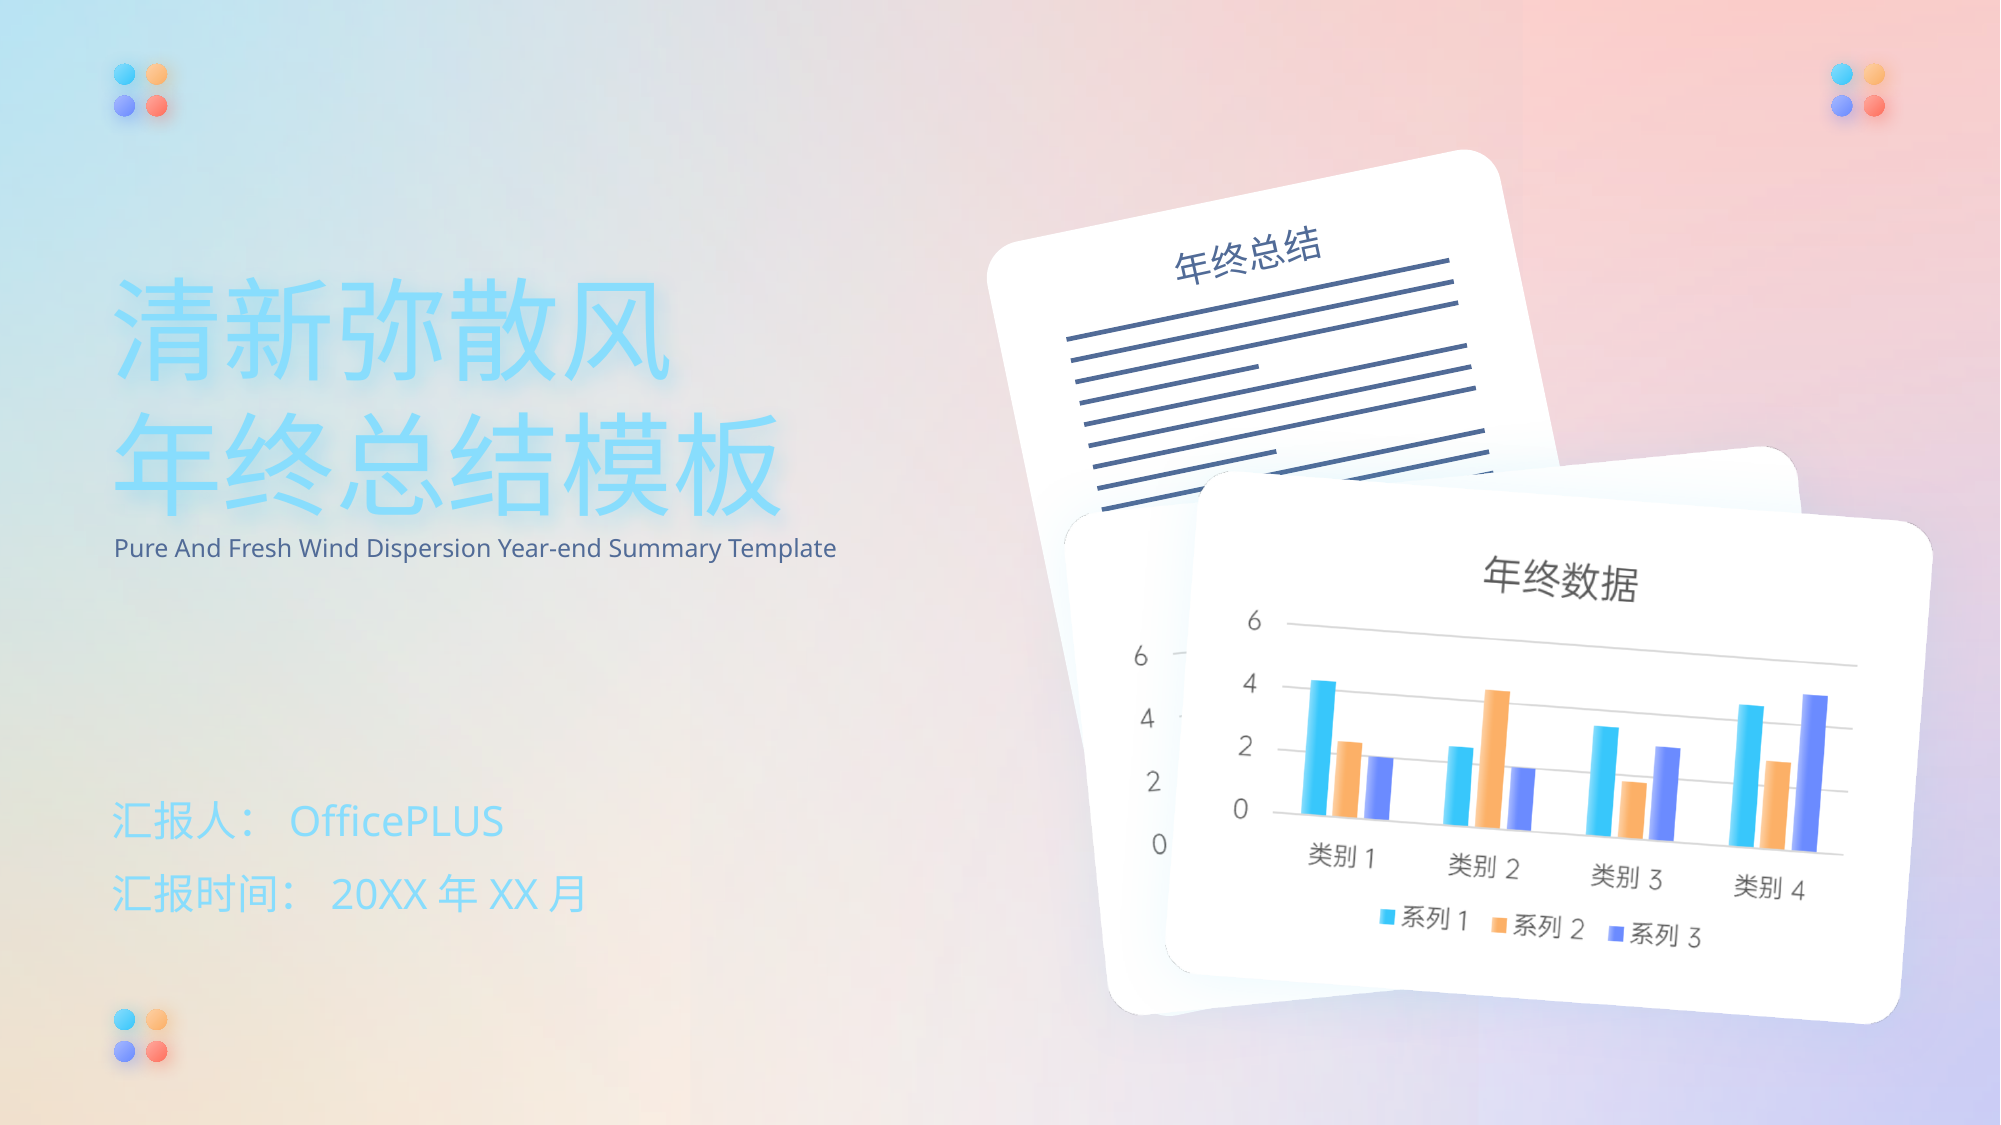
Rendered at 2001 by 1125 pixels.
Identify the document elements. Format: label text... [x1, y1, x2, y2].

picture [0, 0, 2000, 1125]
text_box 清新弥散风 年终总结模板 [110, 260, 792, 534]
text_box 汇报人：OfficePLUS [111, 794, 529, 846]
text_box Pure And Fresh Wind Dispersion Year-end Summary Template [114, 532, 938, 563]
text_box 汇报时间：20XX年XX月 [111, 867, 586, 919]
text_box 年终总结 [1169, 218, 1327, 294]
text_box [986, 149, 1557, 640]
